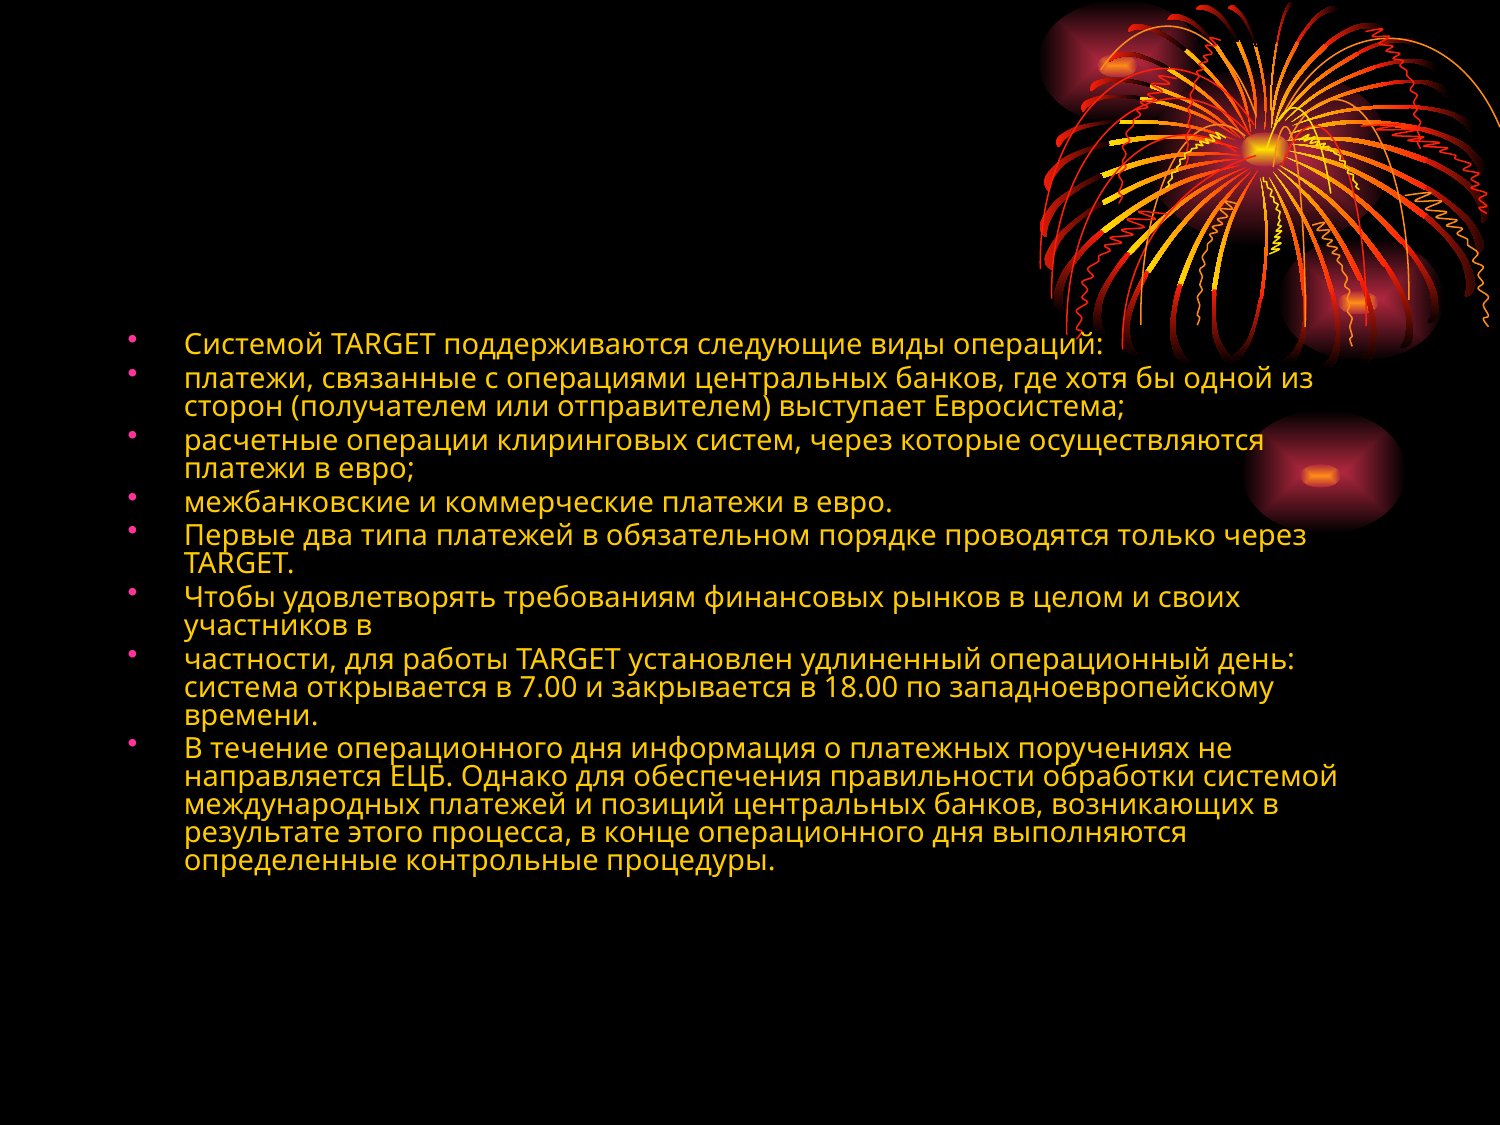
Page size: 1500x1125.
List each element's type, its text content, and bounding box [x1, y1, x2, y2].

list Системой TARGET поддерживаются следующие виды операций: платежи, связанные с операциями центральных банков, где хотя бы одной из сторон (получателем или отправителем) выступает Евросистема; расчетные операции клиринговых систем, через которые осуществляются платежи в евро; межбанковские и коммерческие платежи в евро. Первые два типа платежей в обязательном порядке проводятся только через TARGET. Чтобы удовлетворять требованиям финансовых рынков в целом и своих участников в частности, для работы TARGET установлен удлиненный операционный день: система открывается в 7.00 и закрывается в 18.00 по западноевропейскому времени. В течение операционного дня информация о платежных поручениях не направляется ЕЦБ. Однако для обеспечения правильности обработки системой международных платежей и позиций центральных банков, возникающих в результате этого процесса, в конце операционного дня выполняются определенные контрольные процедуры. [112, 324, 1388, 1000]
